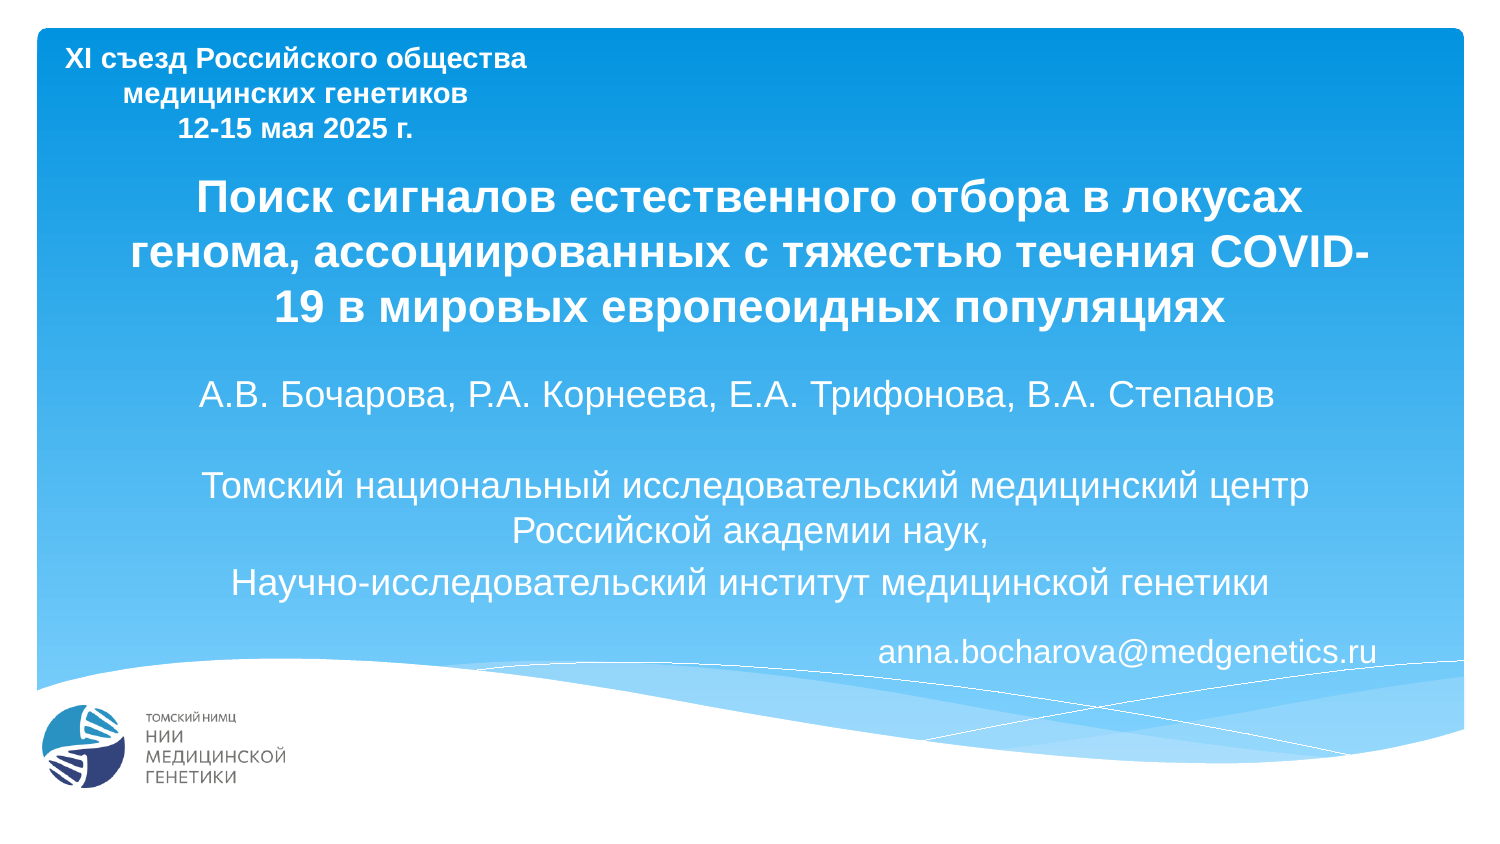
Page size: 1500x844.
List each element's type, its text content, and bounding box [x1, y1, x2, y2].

text_box anna.bocharova@medgenetics.ru [844, 622, 1412, 694]
title Поиск сигналов естественного отбора в локусах генома, ассоциированных с тяжестью течения COVID-19 в мировых европеоидных популяциях [112, 173, 1388, 340]
text_box А.В. Бочарова, Р.А. Корнеева, Е.А. Трифонова, В.А. Степанов [149, 362, 1326, 434]
subtitle Томский национальный исследовательский медицинский центр Российской академии наук, Научно-исследовательский институт медицинской генетики [171, 453, 1341, 635]
picture [41, 705, 285, 788]
text_box XI съезд Российского общества медицинских генетиков 12-15 мая 2025 г. [41, 32, 550, 152]
